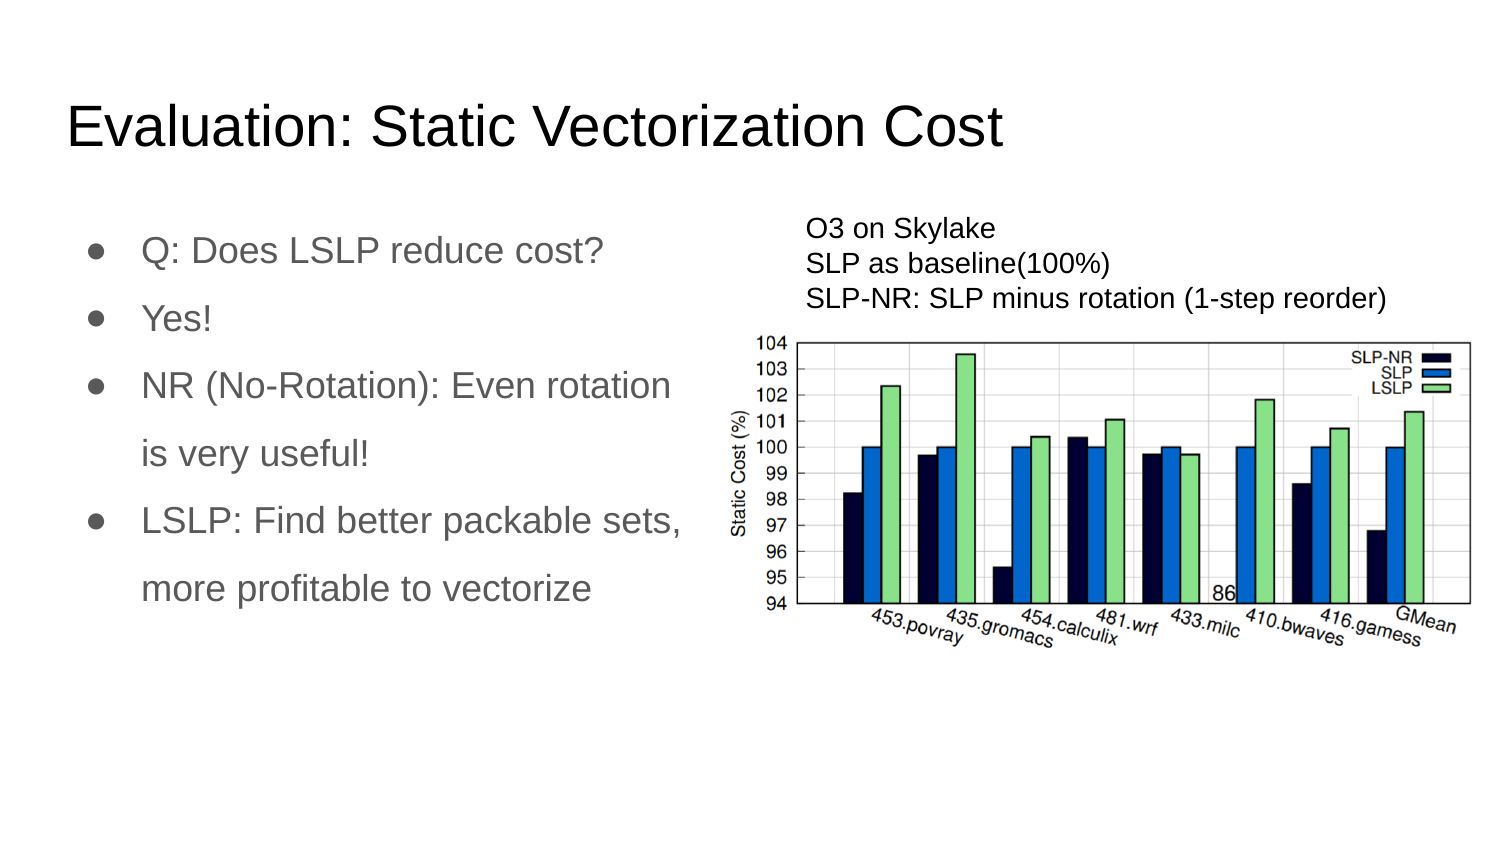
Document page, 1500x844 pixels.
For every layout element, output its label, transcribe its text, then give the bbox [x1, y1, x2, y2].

list Q: Does LSLP reduce cost? Yes! NR (No-Rotation): Even rotation is very useful! LSLP: Find better packable sets, more profitable to vectorize [51, 189, 705, 750]
title Evaluation: Static Vectorization Cost [51, 72, 1449, 167]
text_box O3 on Skylake SLP as baseline(100%) SLP-NR: SLP minus rotation (1-step reorder) [790, 194, 1420, 301]
picture [709, 303, 1500, 651]
